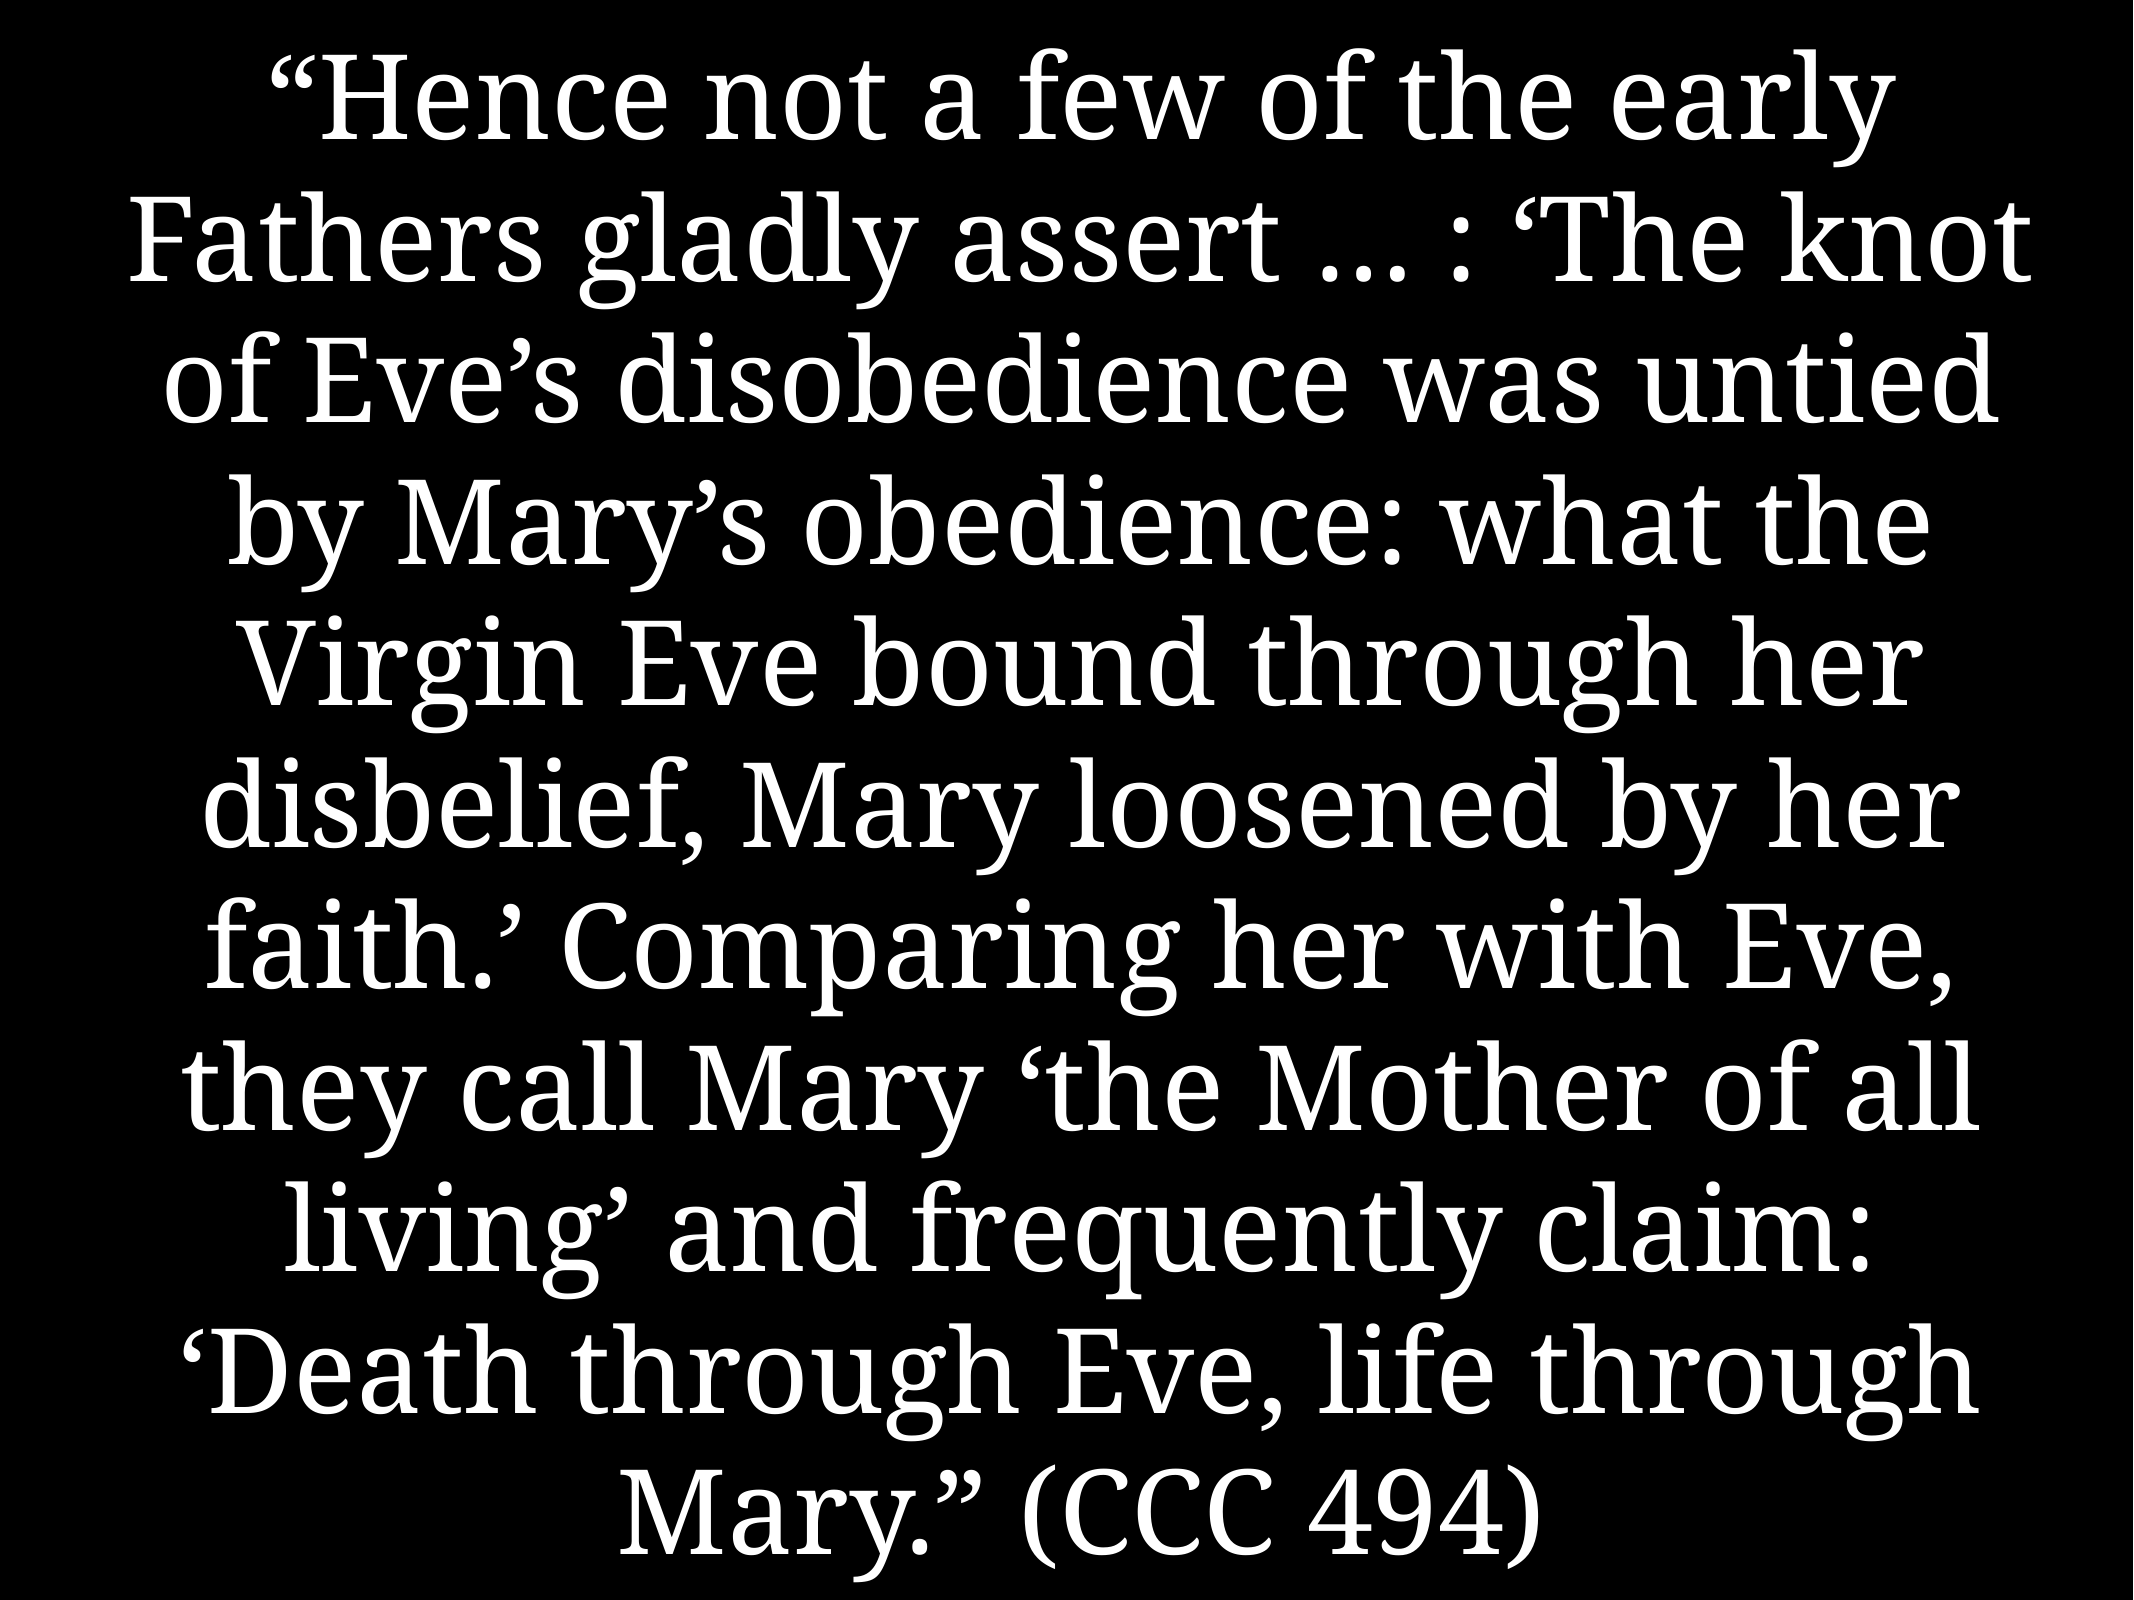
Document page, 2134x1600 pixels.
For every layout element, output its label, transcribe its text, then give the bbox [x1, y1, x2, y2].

title “Hence not a few of the early Fathers gladly assert … : ‘The knot of Eve’s disobedience was untied by Mary’s obedience: what the Virgin Eve bound through her disbelief, Mary loosened by her faith.’ Comparing her with Eve, they call Mary ‘the Mother of all living’ and frequently claim: ‘Death through Eve, life through Mary.” (CCC 494) [109, 110, 2054, 1490]
